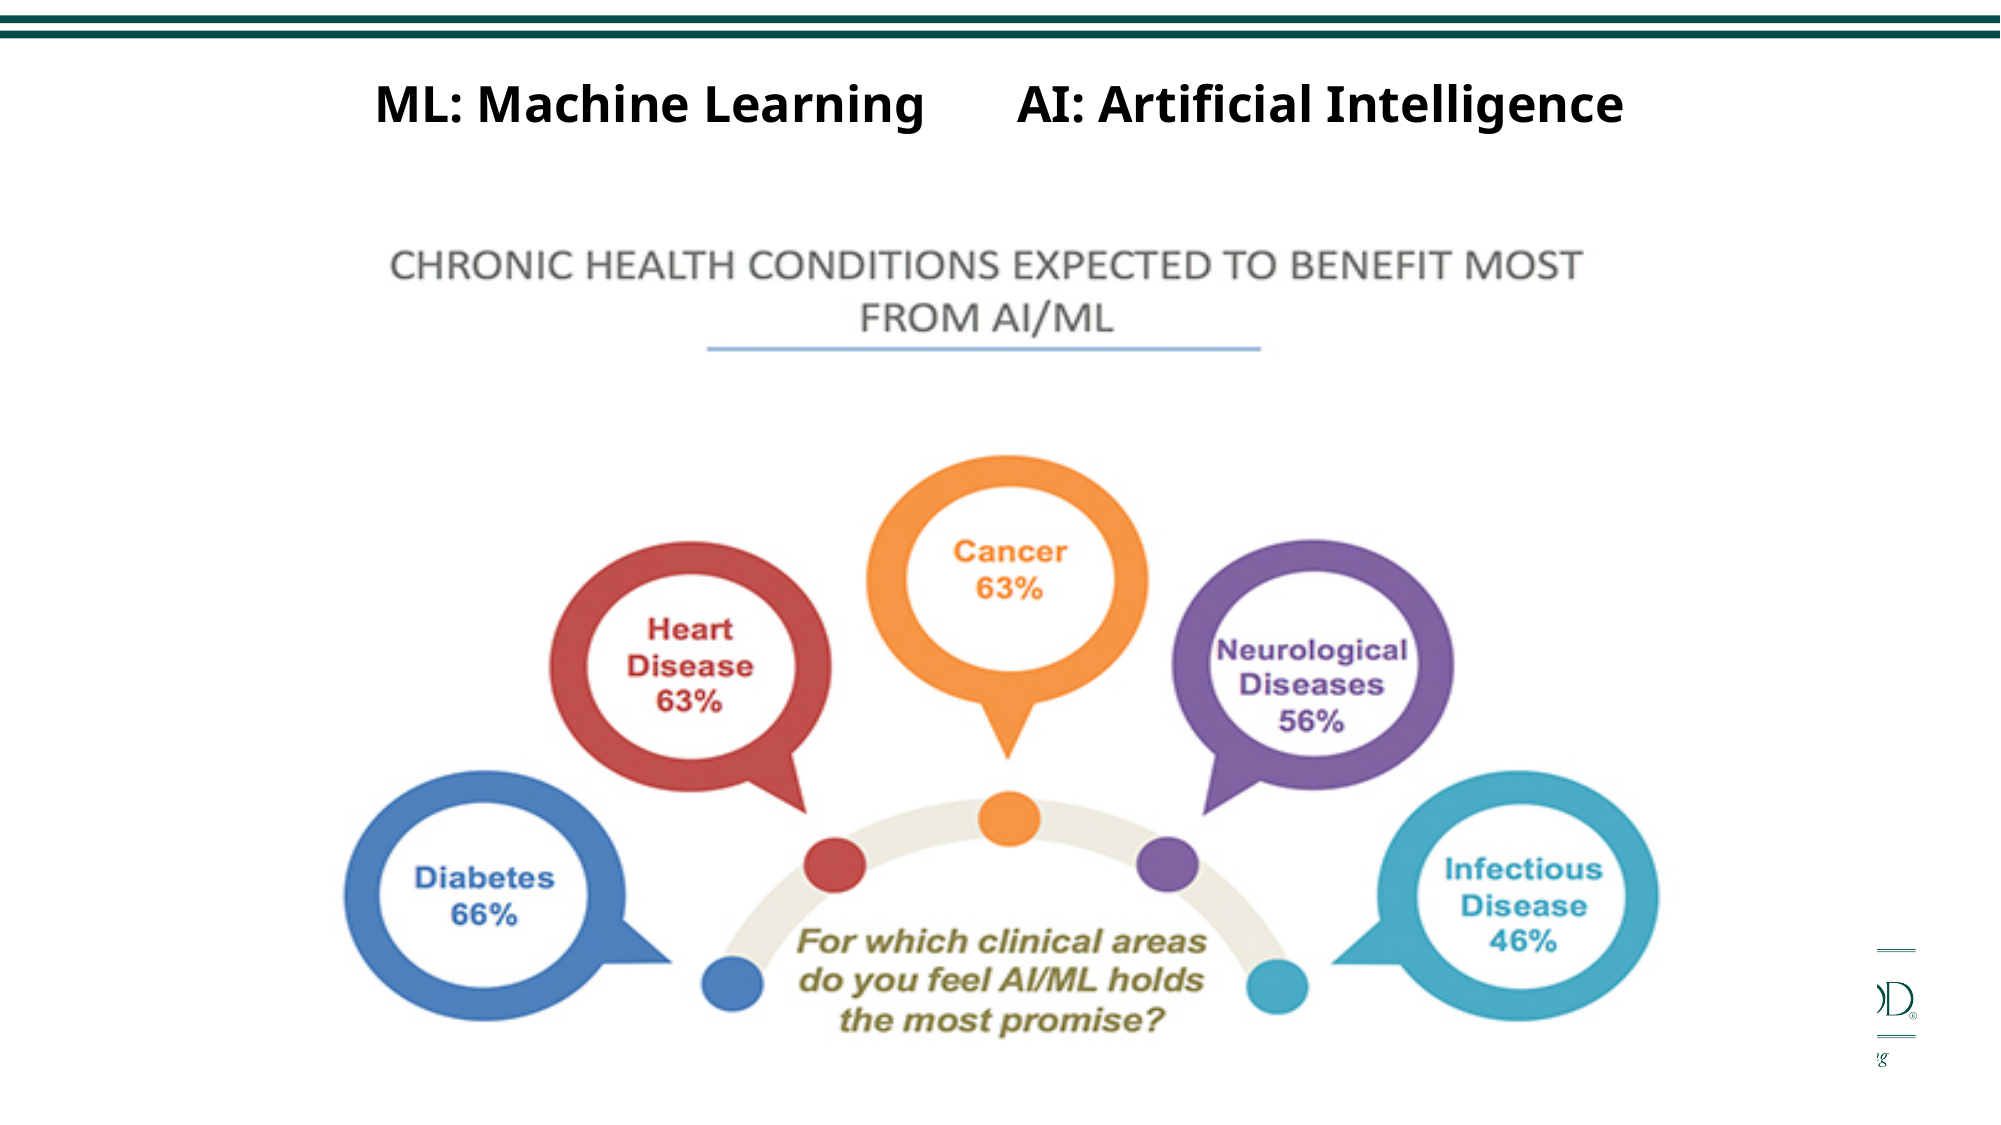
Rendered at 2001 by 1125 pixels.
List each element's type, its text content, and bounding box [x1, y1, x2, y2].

title ML: Machine Learning AI: Artificial Intelligence [0, 59, 2000, 152]
text_box [0, 14, 2000, 24]
text_box [0, 30, 2000, 39]
picture [110, 213, 1917, 1095]
